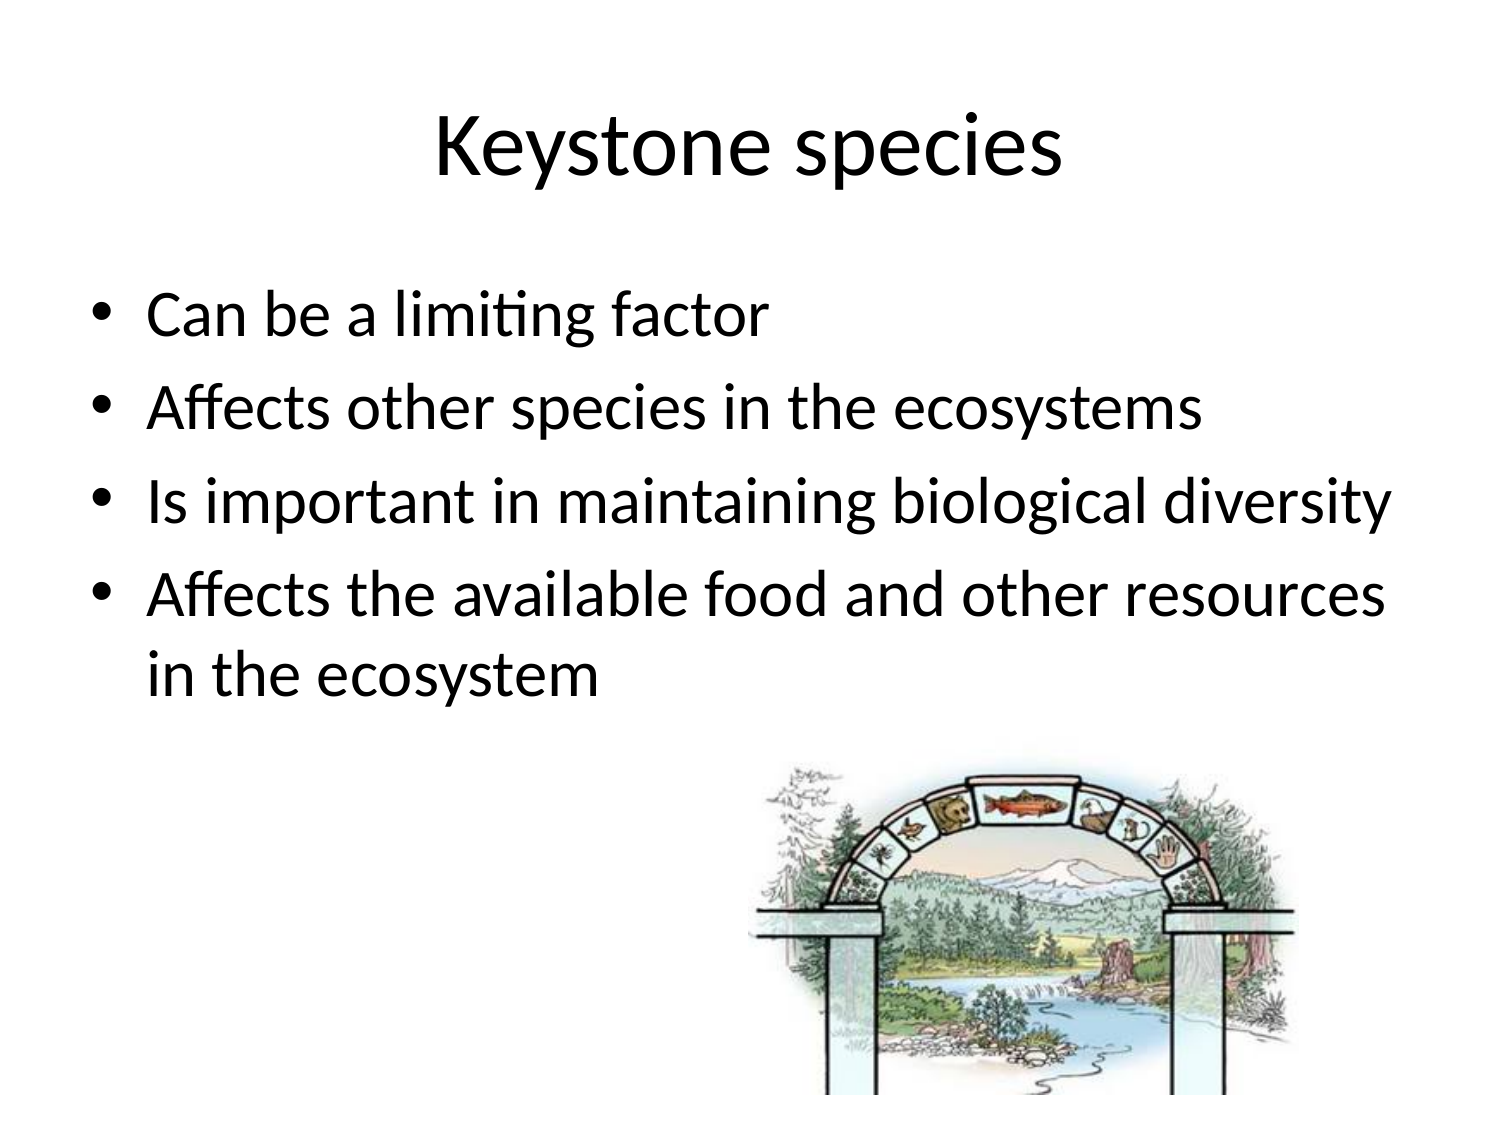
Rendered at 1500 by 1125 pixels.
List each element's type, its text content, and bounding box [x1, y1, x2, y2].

picture [747, 725, 1299, 1096]
title Keystone species [75, 45, 1425, 233]
list Can be a limiting factor Affects other species in the ecosystems Is important in maintaining biological diversity Affects the available food and other resources in the ecosystem [75, 262, 1425, 1005]
